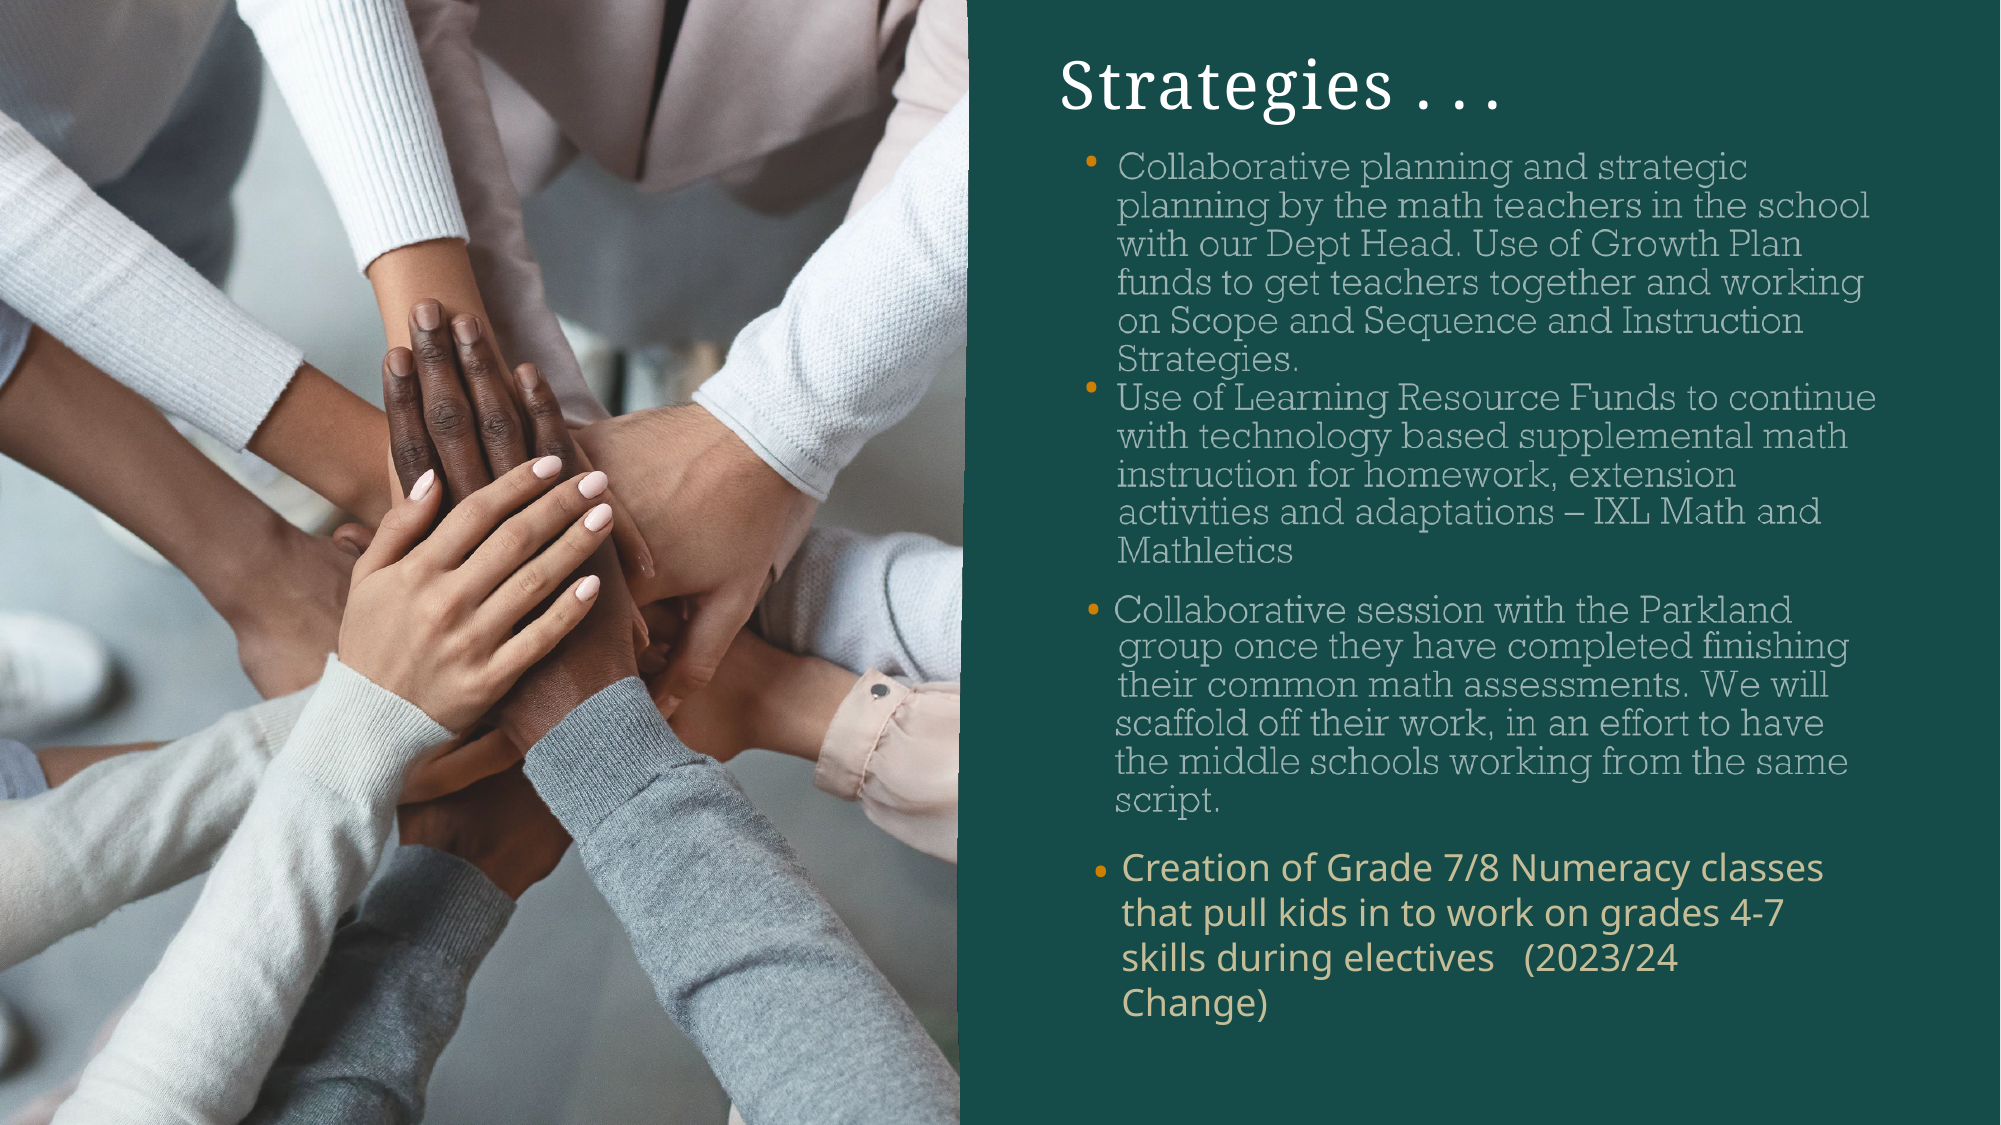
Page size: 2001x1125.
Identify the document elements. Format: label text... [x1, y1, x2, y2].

text_box • [1082, 362, 1102, 408]
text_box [1117, 152, 1876, 563]
text_box • [1079, 840, 2000, 901]
picture [1114, 595, 1792, 624]
title Strategies . . . [1059, 40, 1503, 231]
text_box • [1084, 136, 1151, 182]
picture [1118, 631, 1849, 698]
picture [0, 0, 969, 1125]
text_box Creation of Grade 7/8 Numeracy classes that pull kids in to work on grades 4-7 skills during electives (2023/24 Change) [1106, 901, 1849, 1032]
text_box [1114, 708, 1847, 821]
text_box • [1084, 584, 1104, 630]
